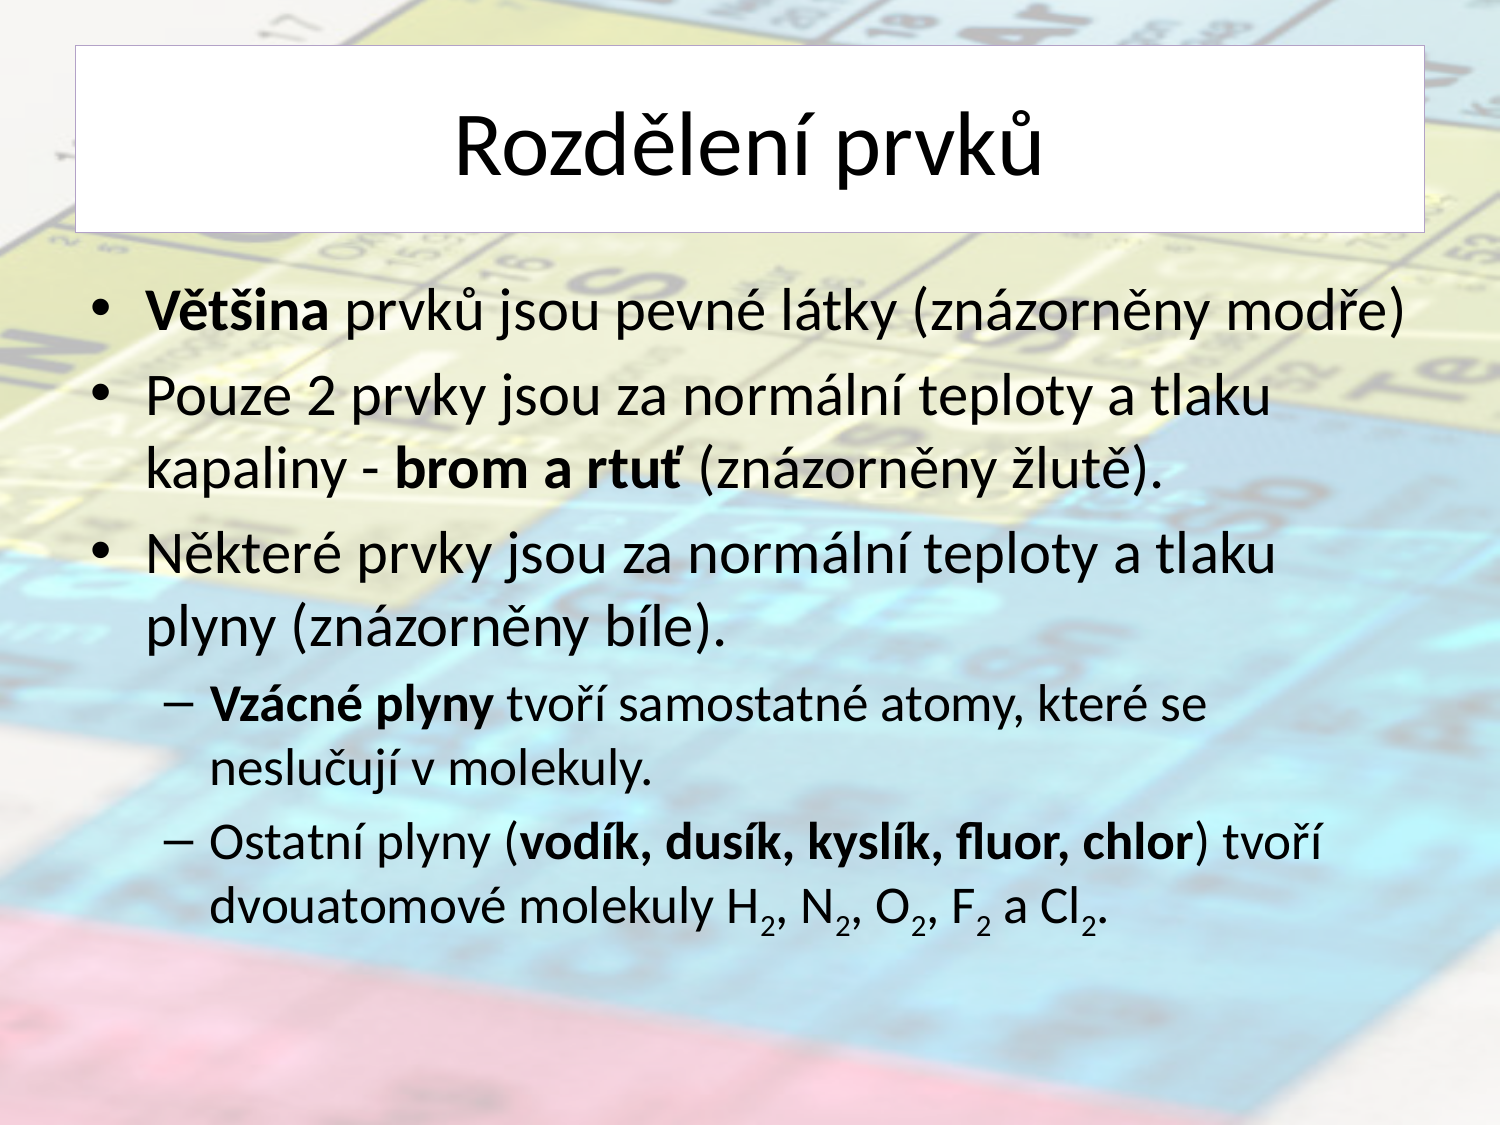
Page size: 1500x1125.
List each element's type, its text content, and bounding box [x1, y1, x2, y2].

list Většina prvků jsou pevné látky (znázorněny modře) Pouze 2 prvky jsou za normální teploty a tlaku kapaliny - brom a rtuť (znázorněny žlutě). Některé prvky jsou za normální teploty a tlaku plyny (znázorněny bíle). Vzácné plyny tvoří samostatné atomy, které se neslučují v molekuly. Ostatní plyny (vodík, dusík, kyslík, fluor, chlor) tvoří dvouatomové molekuly H2, N2, O2, F2 a Cl2. [75, 262, 1425, 1005]
title Rozdělení prvků [75, 45, 1425, 233]
